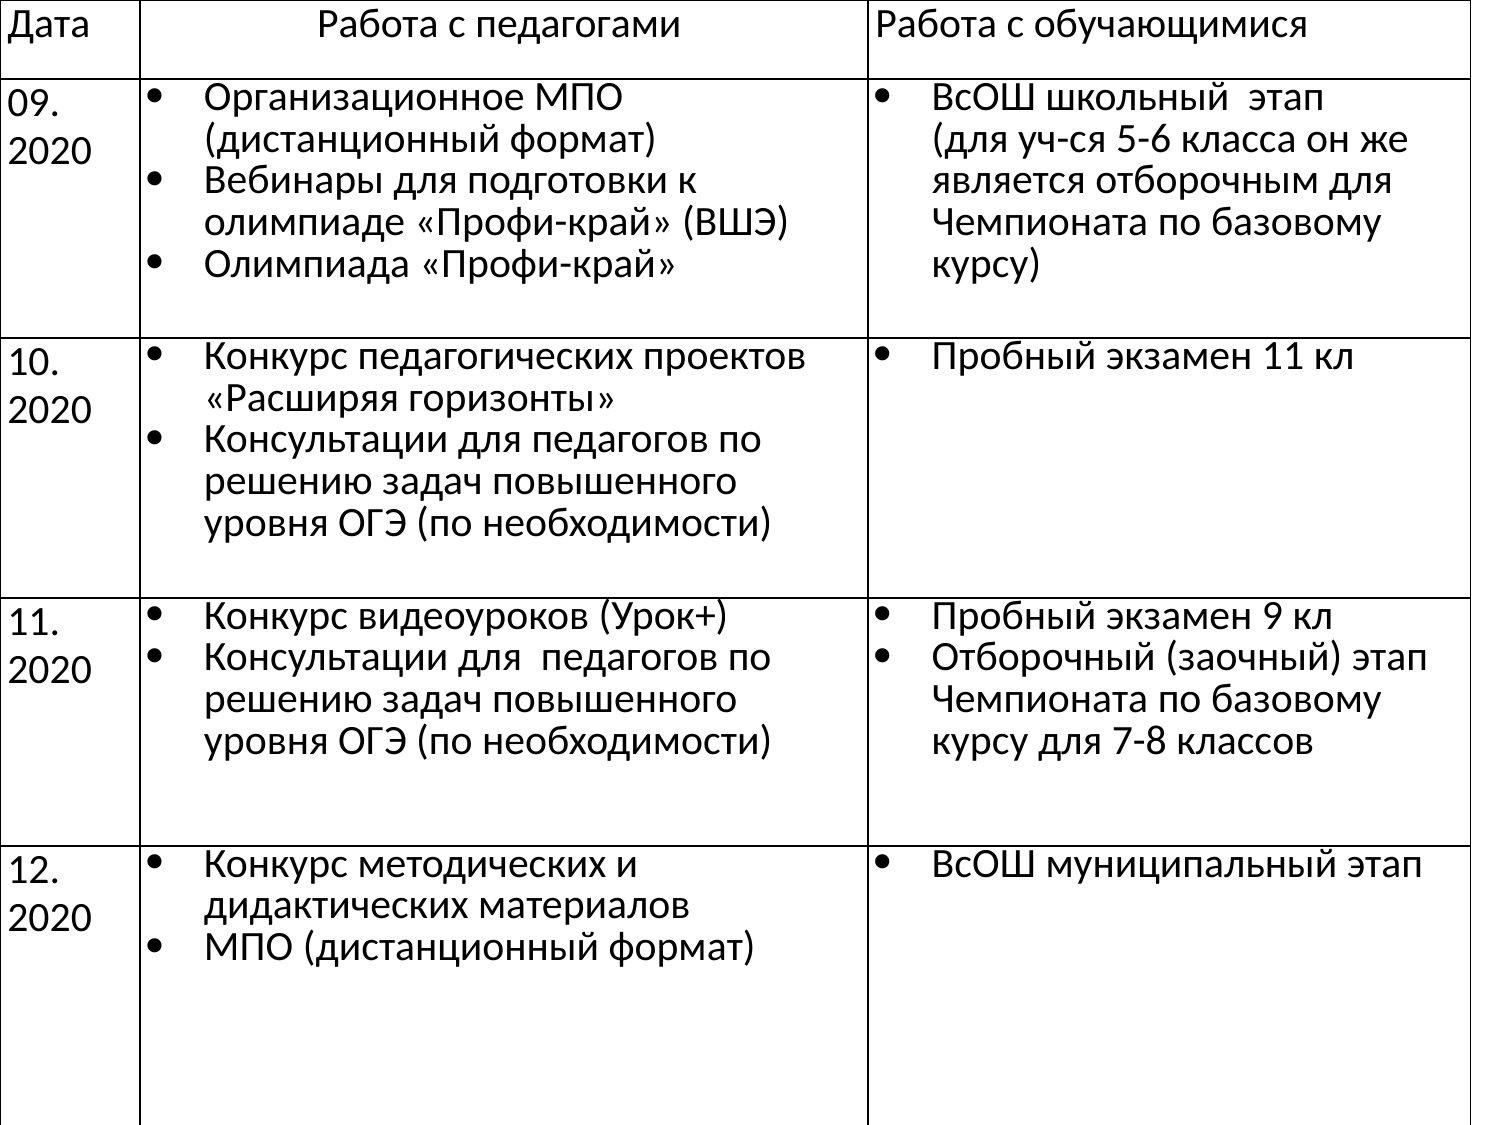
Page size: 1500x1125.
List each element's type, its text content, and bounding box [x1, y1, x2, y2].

table_header Работа с педагогами [141, 1, 867, 78]
table_cell Пробный экзамен 11 кл [869, 339, 1470, 597]
table_cell 10. 2020 [1, 339, 139, 597]
table_cell Конкурс методических и дидактических материалов МПО (дистанционный формат) [141, 847, 867, 1125]
table_cell ВсОШ муниципальный этап [869, 847, 1470, 1125]
table_header Работа с обучающимися [869, 1, 1470, 78]
table_cell Пробный экзамен 9 кл Отборочный (заочный) этап Чемпионата по базовому курсу для 7-8 классов [869, 599, 1470, 845]
table_header Дата [1, 1, 139, 78]
table_cell 12. 2020 [1, 847, 139, 1125]
table_cell Конкурс педагогических проектов «Расширяя горизонты» Консультации для педагогов по решению задач повышенного уровня ОГЭ (по необходимости) [141, 339, 867, 597]
table_cell 11. 2020 [1, 599, 139, 845]
table_cell Организационное МПО (дистанционный формат) Вебинары для подготовки к олимпиаде «Профи-край» (ВШЭ) Олимпиада «Профи-край» [141, 80, 867, 337]
table_cell Конкурс видеоуроков (Урок+) Консультации для педагогов по решению задач повышенного уровня ОГЭ (по необходимости) [141, 599, 867, 845]
table_cell 09. 2020 [1, 80, 139, 337]
table_cell ВсОШ школьный этап (для уч-ся 5-6 класса он же является отборочным для Чемпионата по базовому курсу) [869, 80, 1470, 337]
